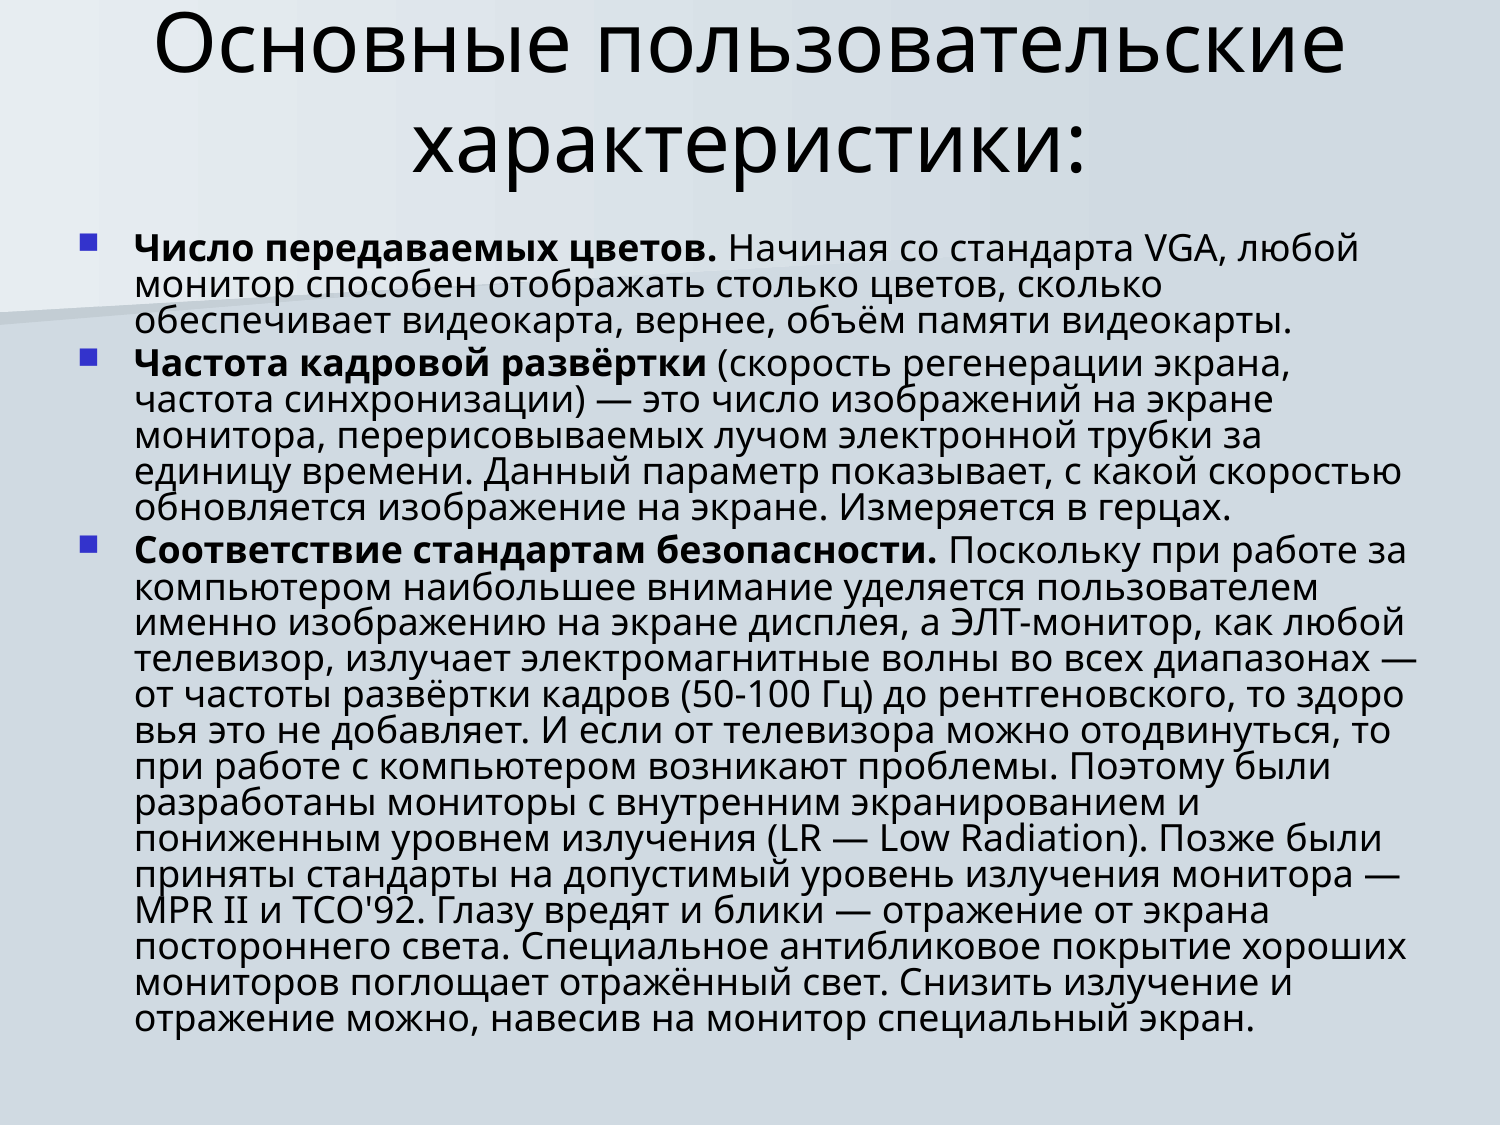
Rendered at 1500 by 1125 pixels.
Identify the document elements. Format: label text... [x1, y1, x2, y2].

title Основные пользовательские характеристики: [74, 44, 1426, 224]
list Число передаваемых цветов. Начиная со стандарта VGA, любой монитор способен отображать столько цветов, ско­лько обеспечивает видеокарта, вернее, объём памяти видеокарты. Частота кадровой развёртки (скорость регенерации эк­рана, частота синхронизации) — это число изображений на экране монитора, перерисовываемых лучом электронной трубки за единицу времени. Данный параметр показывает, с какой скоростью обновляется изображение на экране. Измеряется в герцах. Соответствие стандартам безопасности. Поскольку при работе за компьютером наибольшее внимание уделя­ется пользователем именно изображению на экране дисп­лея, а ЭЛТ-монитор, как любой телевизор, излучает электромагнитные волны во всех диапазонах — от частоты развёртки кадров (50-100 Гц) до рентгеновского, то здоро­вья это не добавляет. И если от телевизора можно отодвинуться, то при работе с компьютером возникают проблемы. Поэтому были разработаны мониторы с внутренним экранированием и пониженным уровнем излучения (LR — Low Radiation). Позже были приняты стандарты на допустимый уровень излучения монитора — MPR II и ТСО'92. Глазу вредят и блики — отражение от экрана посторонне­го света. Специальное антибликовое покрытие хороших мониторов поглощает отражённый свет. Снизить излучение и отражение можно, навесив на монитор специальный экран. [62, 224, 1438, 1013]
